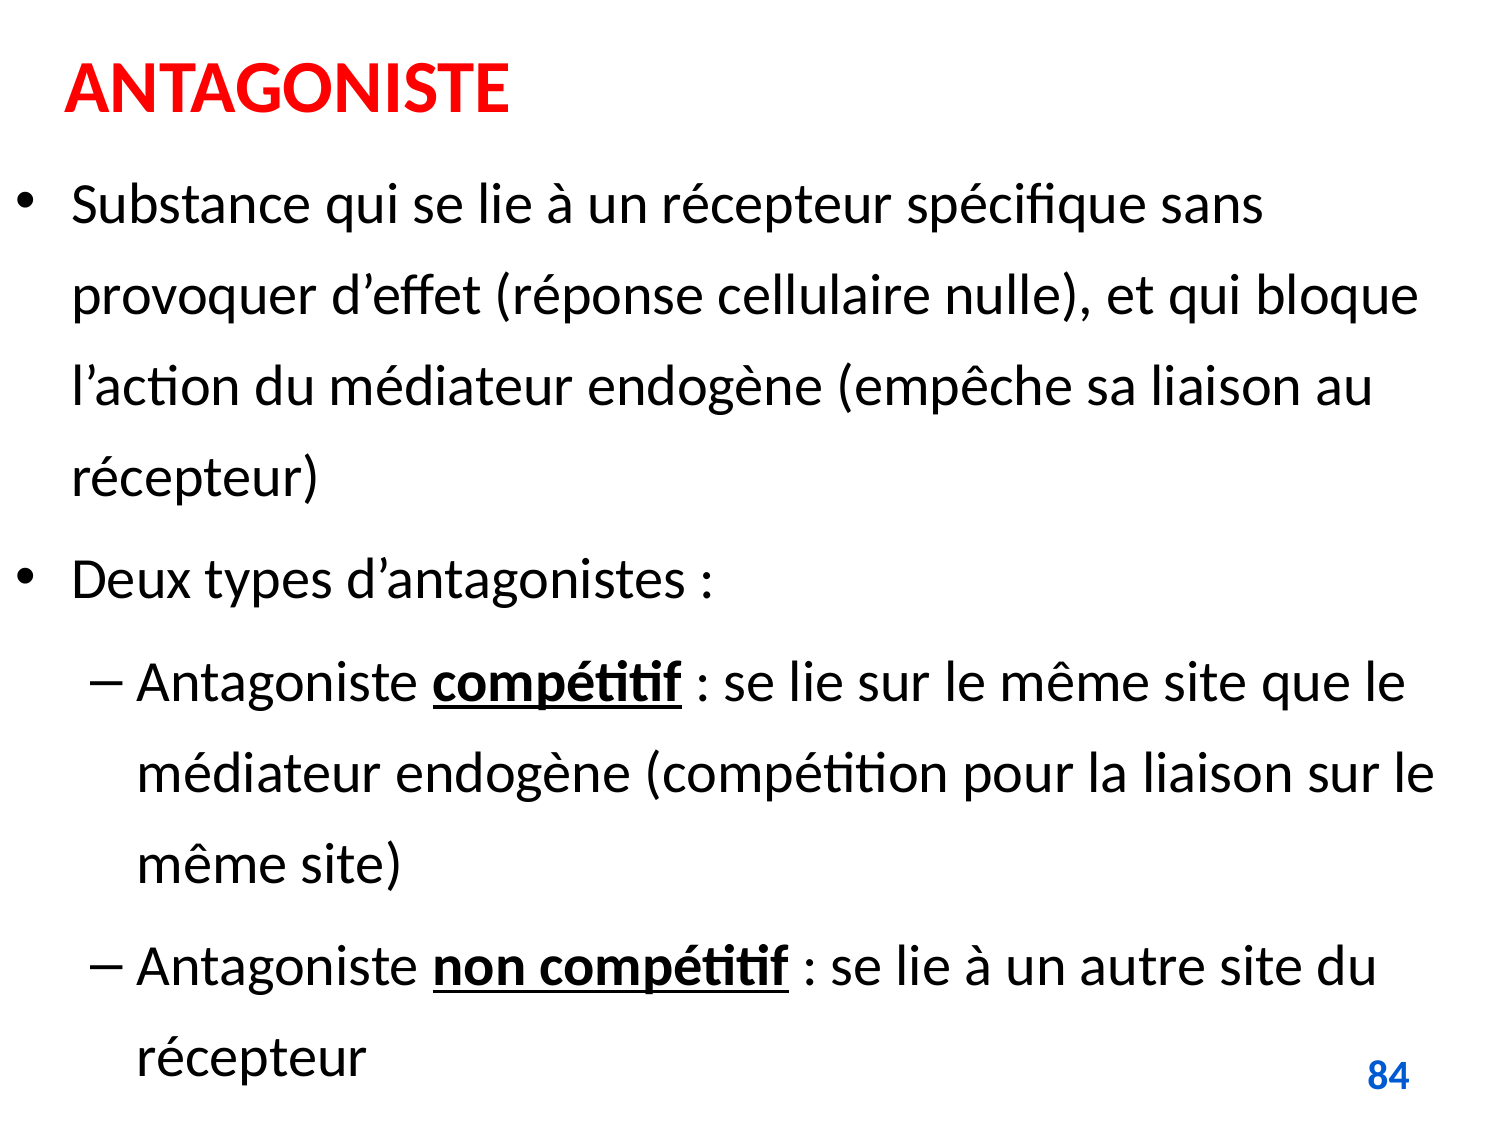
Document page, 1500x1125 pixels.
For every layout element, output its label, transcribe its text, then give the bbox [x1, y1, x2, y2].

title ANTAGONISTE [0, 0, 964, 136]
list Substance qui se lie à un récepteur spécifique sans provoquer d’effet (réponse cellulaire nulle), et qui bloque l’action du médiateur endogène (empêche sa liaison au récepteur) Deux types d’antagonistes : Antagoniste compétitif : se lie sur le même site que le médiateur endogène (compétition pour la liaison sur le même site)‏ Antagoniste non compétitif : se lie à un autre site du récepteur [0, 136, 1500, 880]
slide_number 84 [1074, 1042, 1425, 1103]
